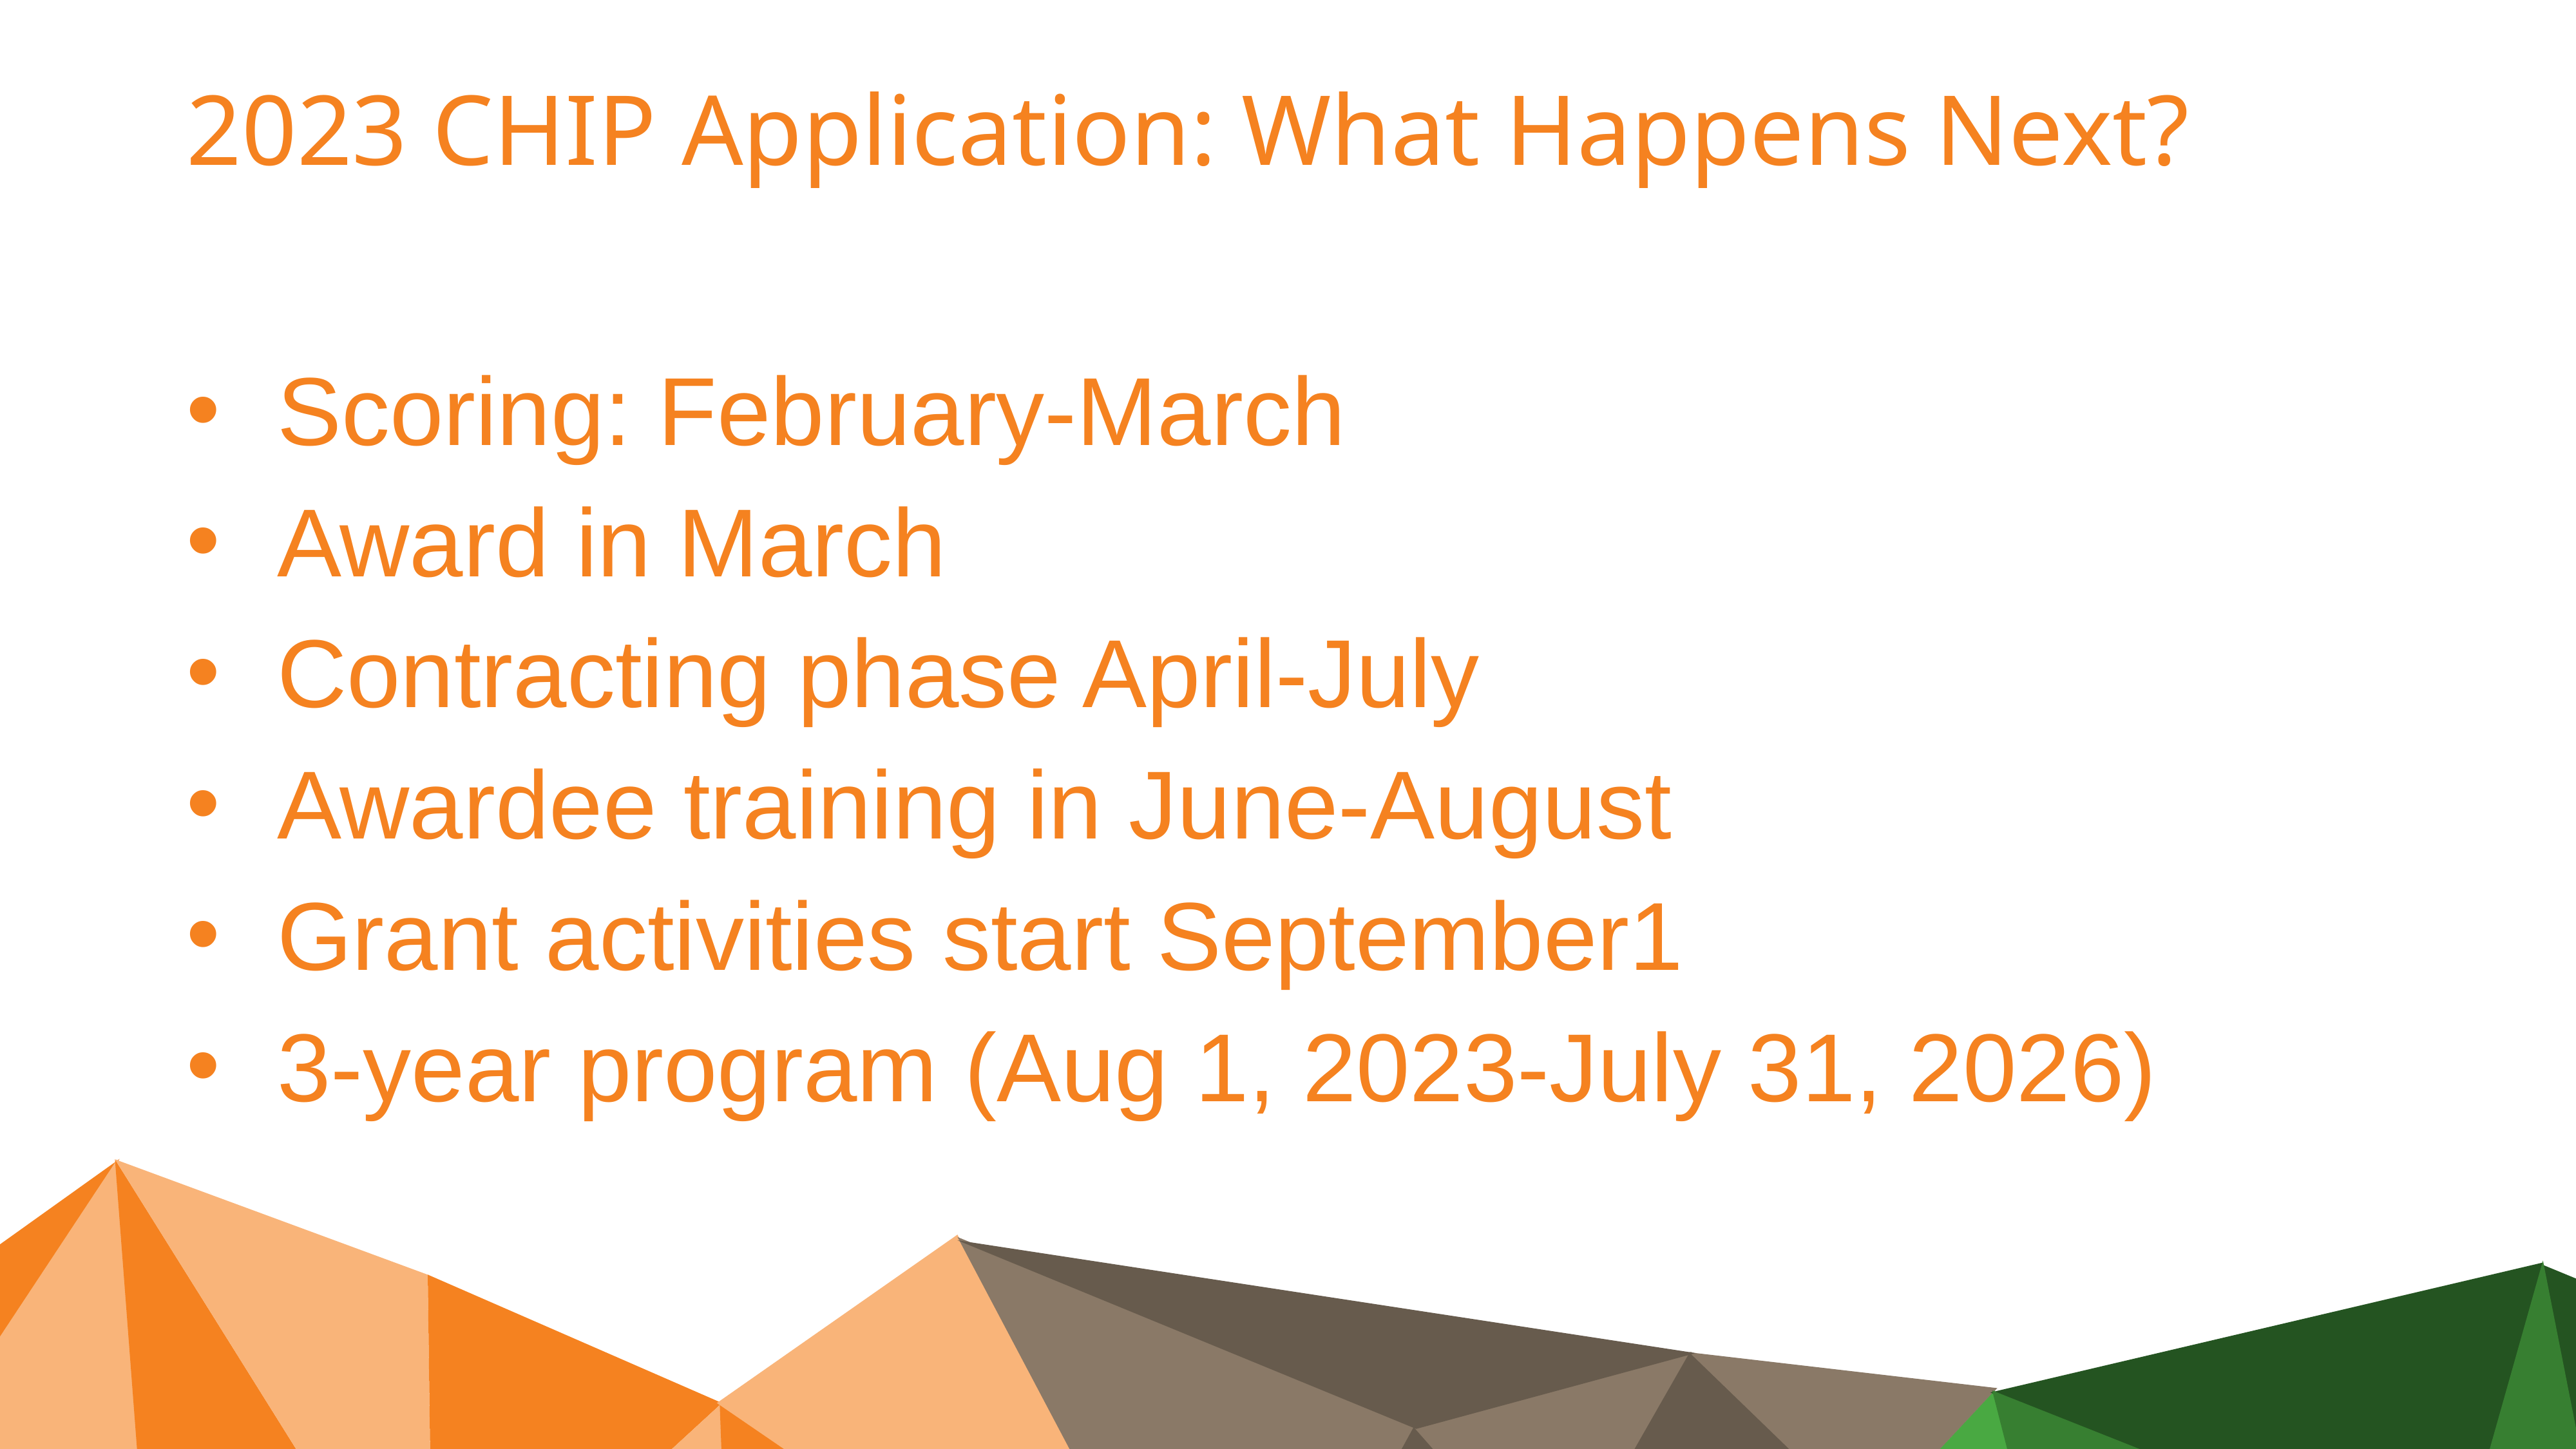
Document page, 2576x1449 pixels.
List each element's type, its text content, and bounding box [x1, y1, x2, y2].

list Scoring: February-March Award in March Contracting phase April-July Awardee training in June-August Grant activities start September1 3-year program (Aug 1, 2023-July 31, 2026) [177, 357, 2399, 1162]
title 2023 CHIP Application: What Happens Next? [177, 77, 2399, 357]
